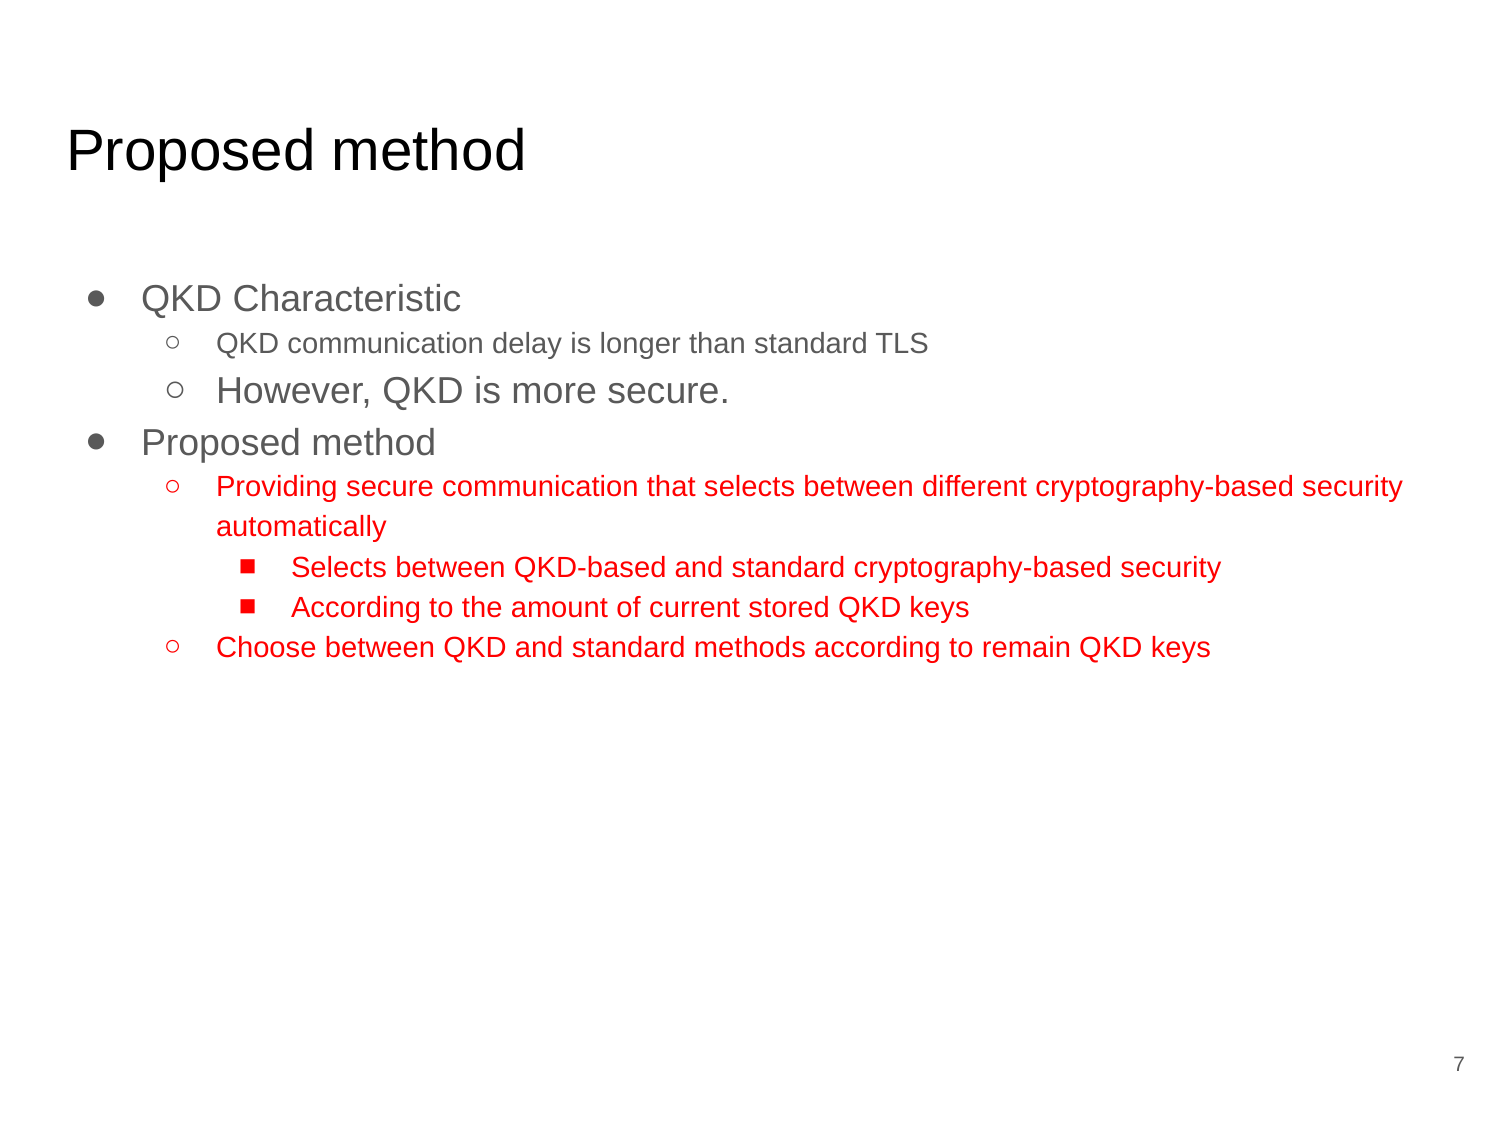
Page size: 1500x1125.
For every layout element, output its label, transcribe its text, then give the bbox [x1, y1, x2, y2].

list QKD Characteristic QKD communication delay is longer than standard TLS However, QKD is more secure. Proposed method Providing secure communication that selects between different cryptography-based security automatically Selects between QKD-based and standard cryptography-based security According to the amount of current stored QKD keys Choose between QKD and standard methods according to remain QKD keys [51, 252, 1449, 1000]
slide_number ‹#› [1389, 1019, 1480, 1106]
title Proposed method [51, 97, 1449, 223]
